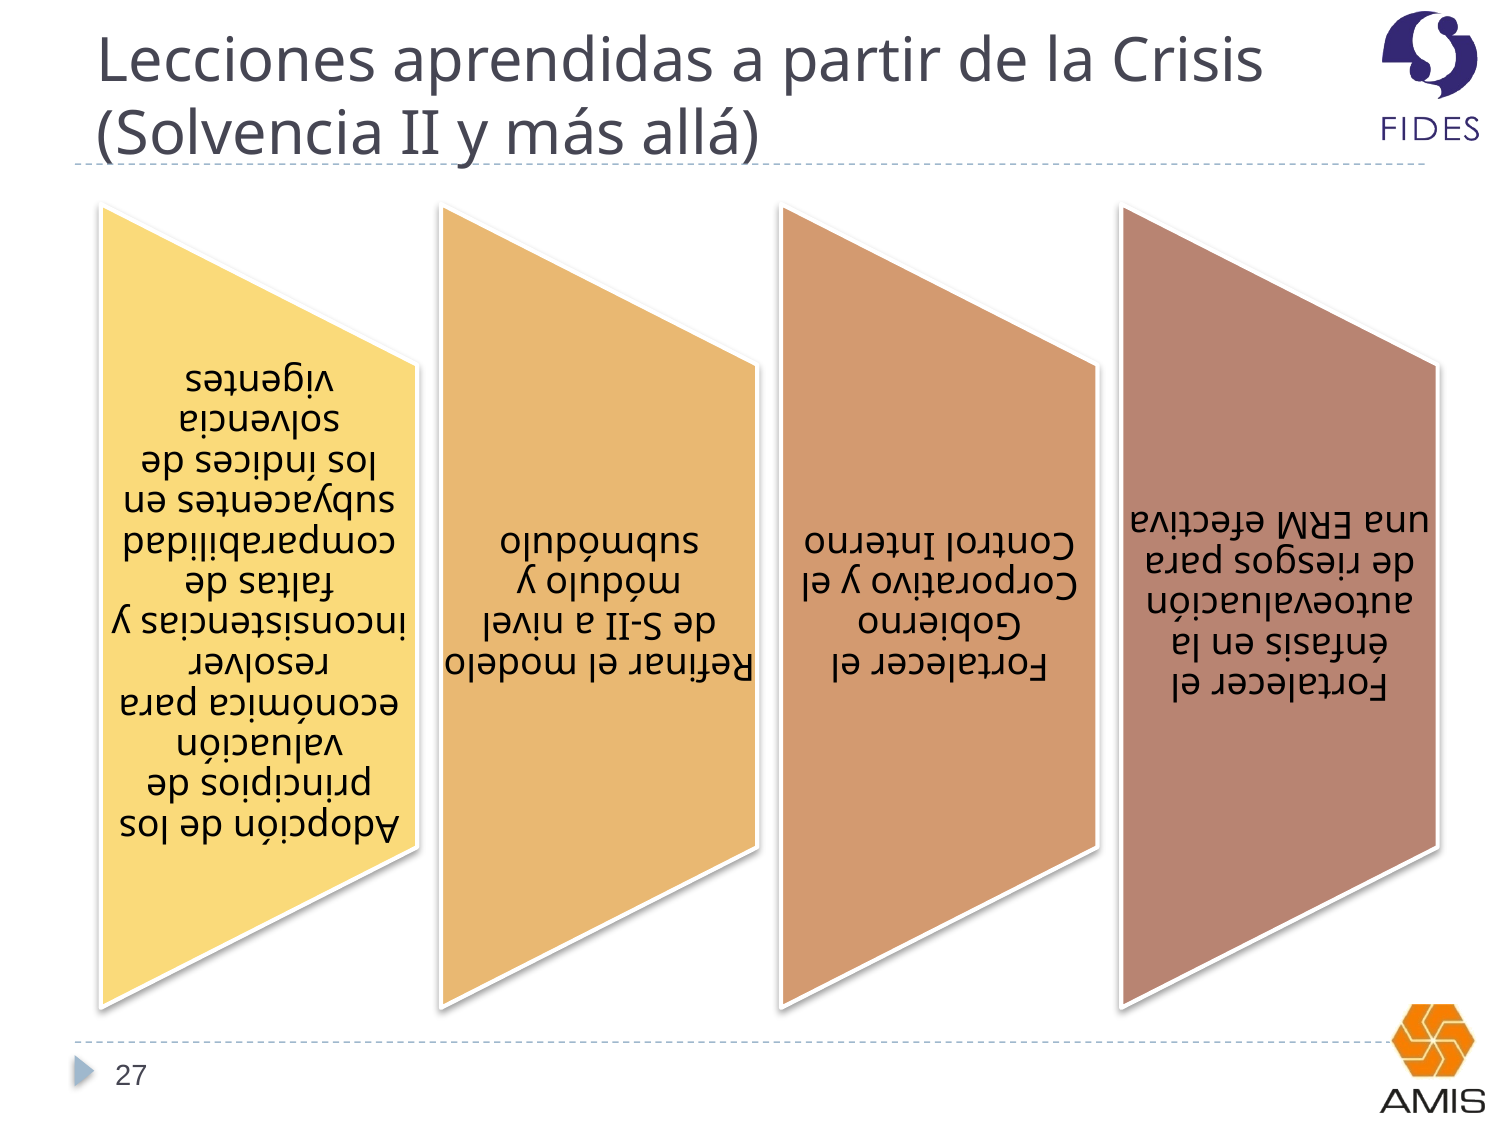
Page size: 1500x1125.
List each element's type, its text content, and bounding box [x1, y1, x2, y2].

picture [1382, 11, 1479, 141]
picture [1379, 1004, 1485, 1113]
slide_number 27 [100, 1048, 426, 1109]
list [100, 203, 1439, 1009]
title Lecciones aprendidas a partir de la Crisis (Solvencia II y más allá) [82, 11, 1333, 175]
